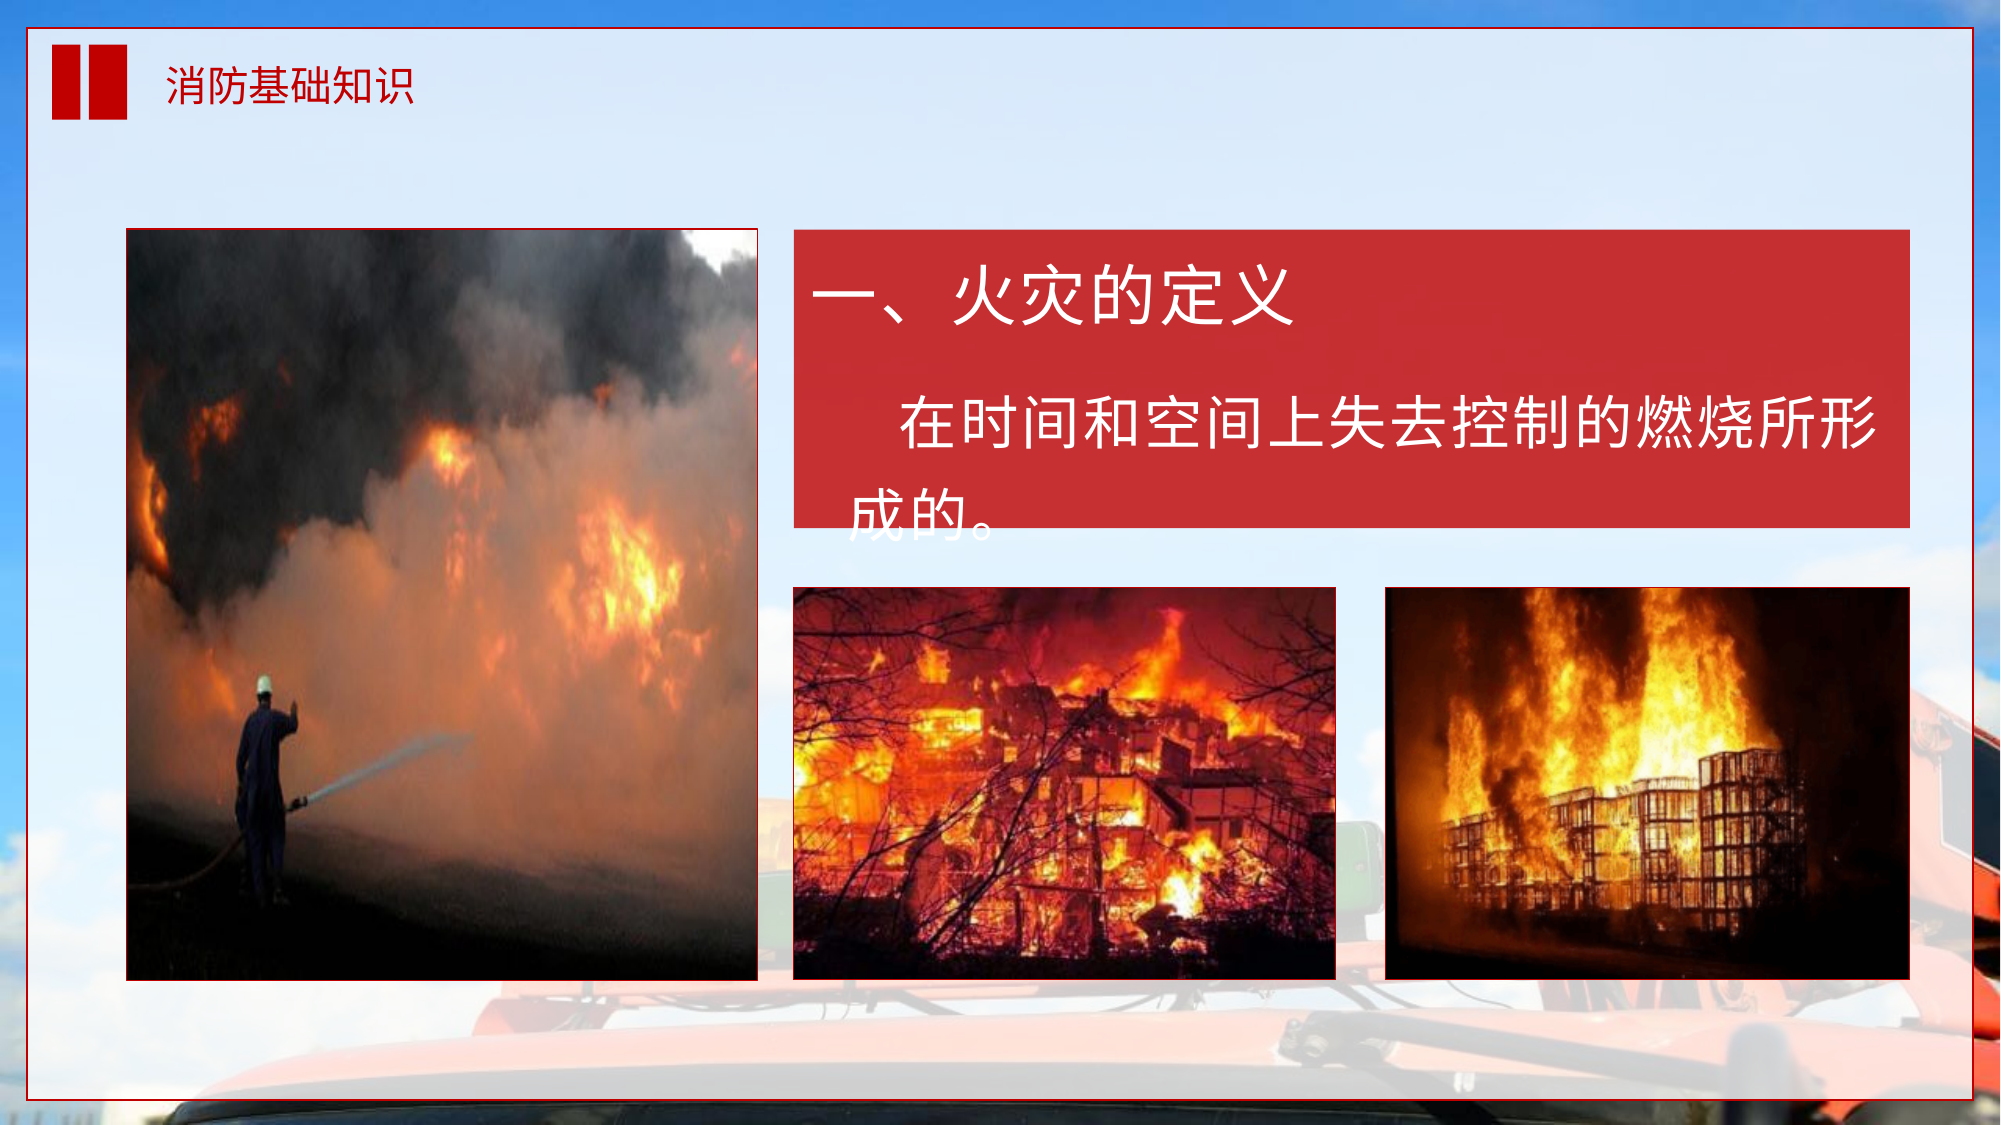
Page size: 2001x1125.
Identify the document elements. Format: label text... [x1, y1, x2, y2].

list 一、火灾的定义 在时间和空间上失去控制的燃烧所形成的。 [793, 229, 1910, 529]
text_box [88, 44, 128, 121]
text_box 消防基础知识 [150, 52, 431, 117]
picture [0, 0, 2001, 1125]
text_box [51, 44, 81, 121]
text_box [26, 27, 1974, 1101]
